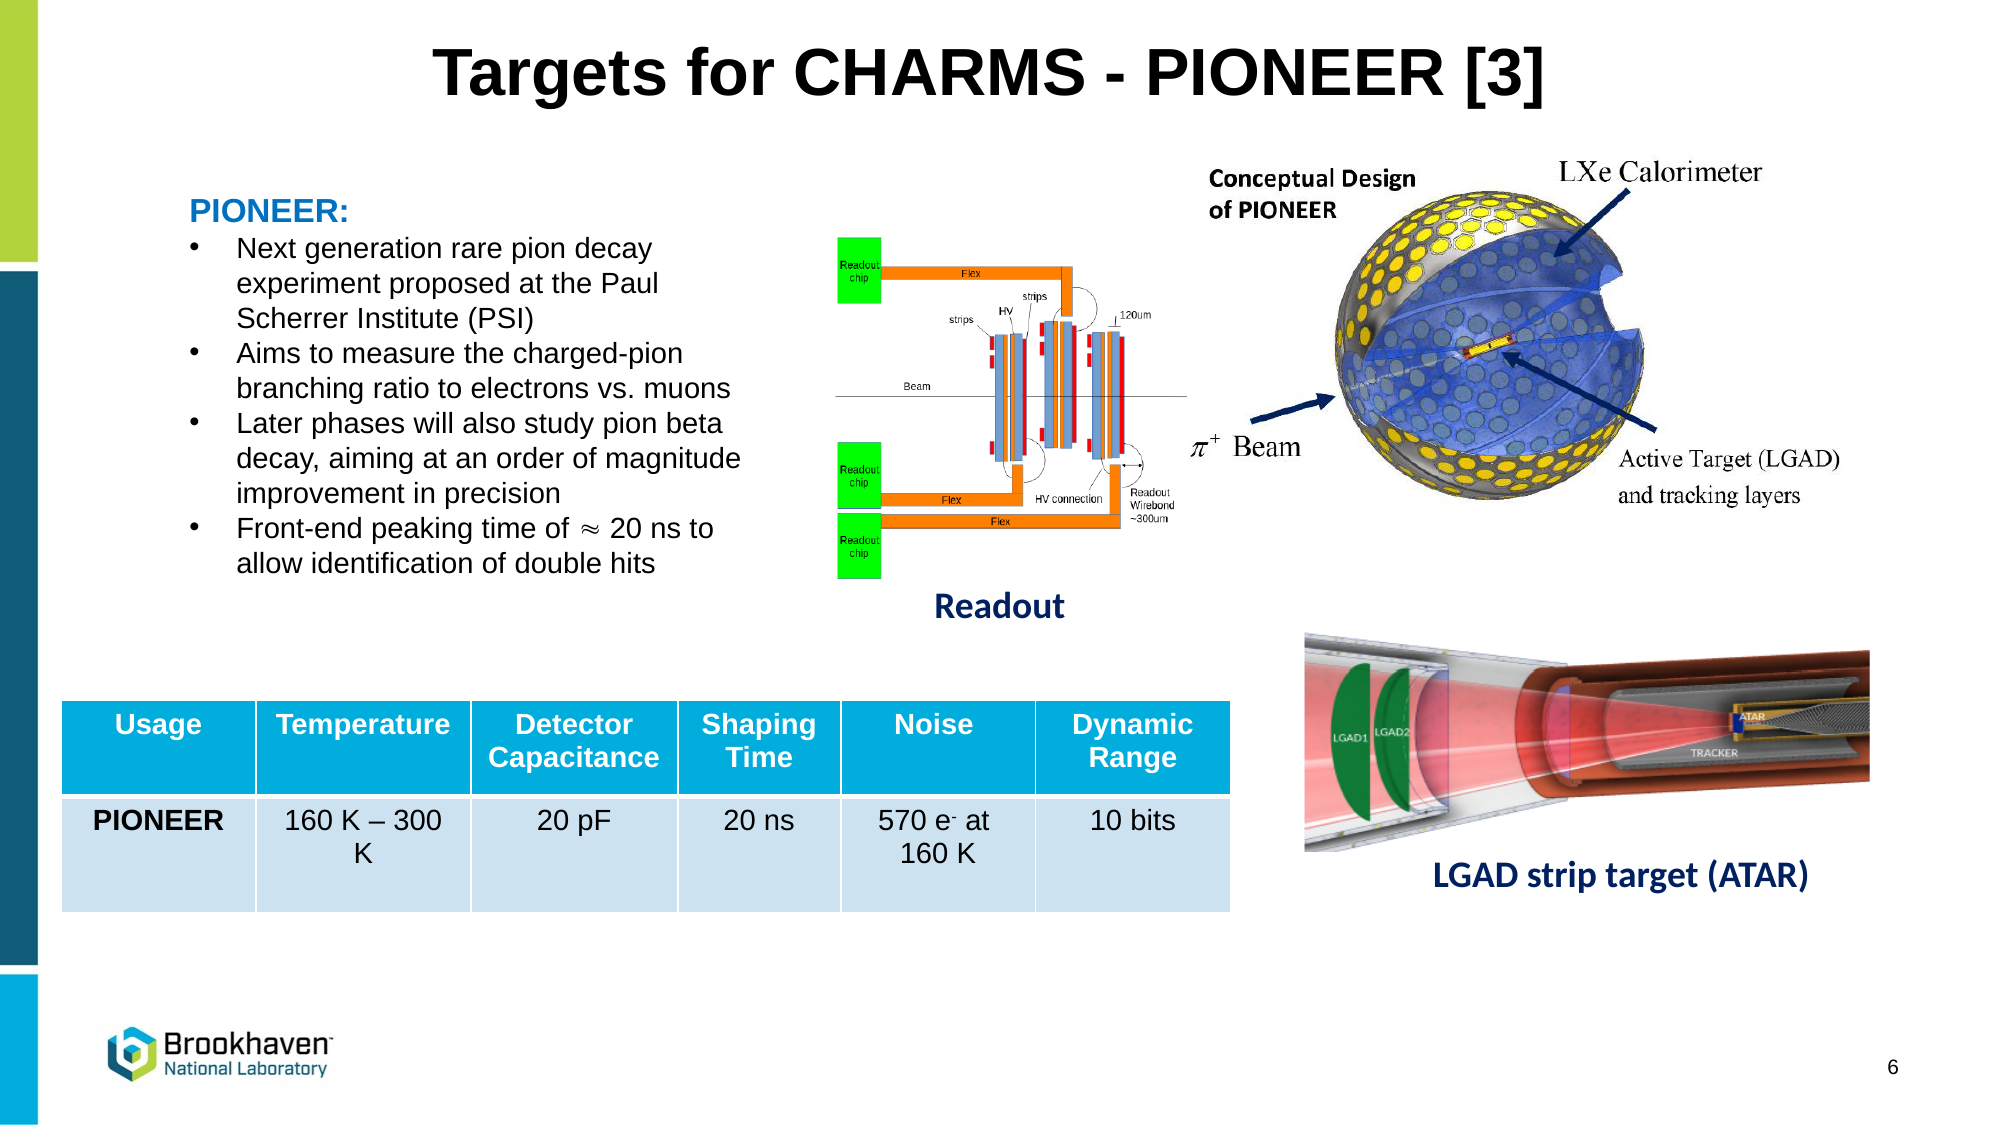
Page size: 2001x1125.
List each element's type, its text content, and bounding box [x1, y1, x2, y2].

table_cell 570 e- at 160 K [842, 799, 1035, 912]
table_cell 160 K – 300 K [257, 799, 470, 912]
slide_number 6 [1835, 1036, 1907, 1097]
table_cell 20 ns [679, 799, 840, 912]
title Targets for CHARMS - PIONEER [3] [83, 0, 1897, 182]
table_header Dynamic Range [1036, 701, 1230, 794]
table_header Temperature [257, 701, 470, 794]
text_box LGAD strip target (ATAR) [1336, 842, 1907, 903]
table_cell 10 bits [1036, 799, 1230, 912]
table_header Detector Capacitance [472, 701, 677, 794]
text_box Readout [715, 573, 1285, 633]
table_cell 20 pF [472, 799, 677, 912]
picture [0, 0, 2001, 1125]
text_box PIONEER: Next generation rare pion decay experiment proposed at the Paul Scherrer Institute (PSI) Aims to measure the charged-pion branching ratio to electrons vs. muons Later phases will also study pion beta decay, aiming at an order of magnitude improvement in precision Front-end peaking time of  20 ns to allow identification of double hits [174, 181, 790, 622]
table_header Shaping Time [679, 701, 840, 794]
table_cell PIONEER [62, 799, 255, 912]
table_header Usage [62, 701, 255, 794]
table_header Noise [842, 701, 1035, 794]
